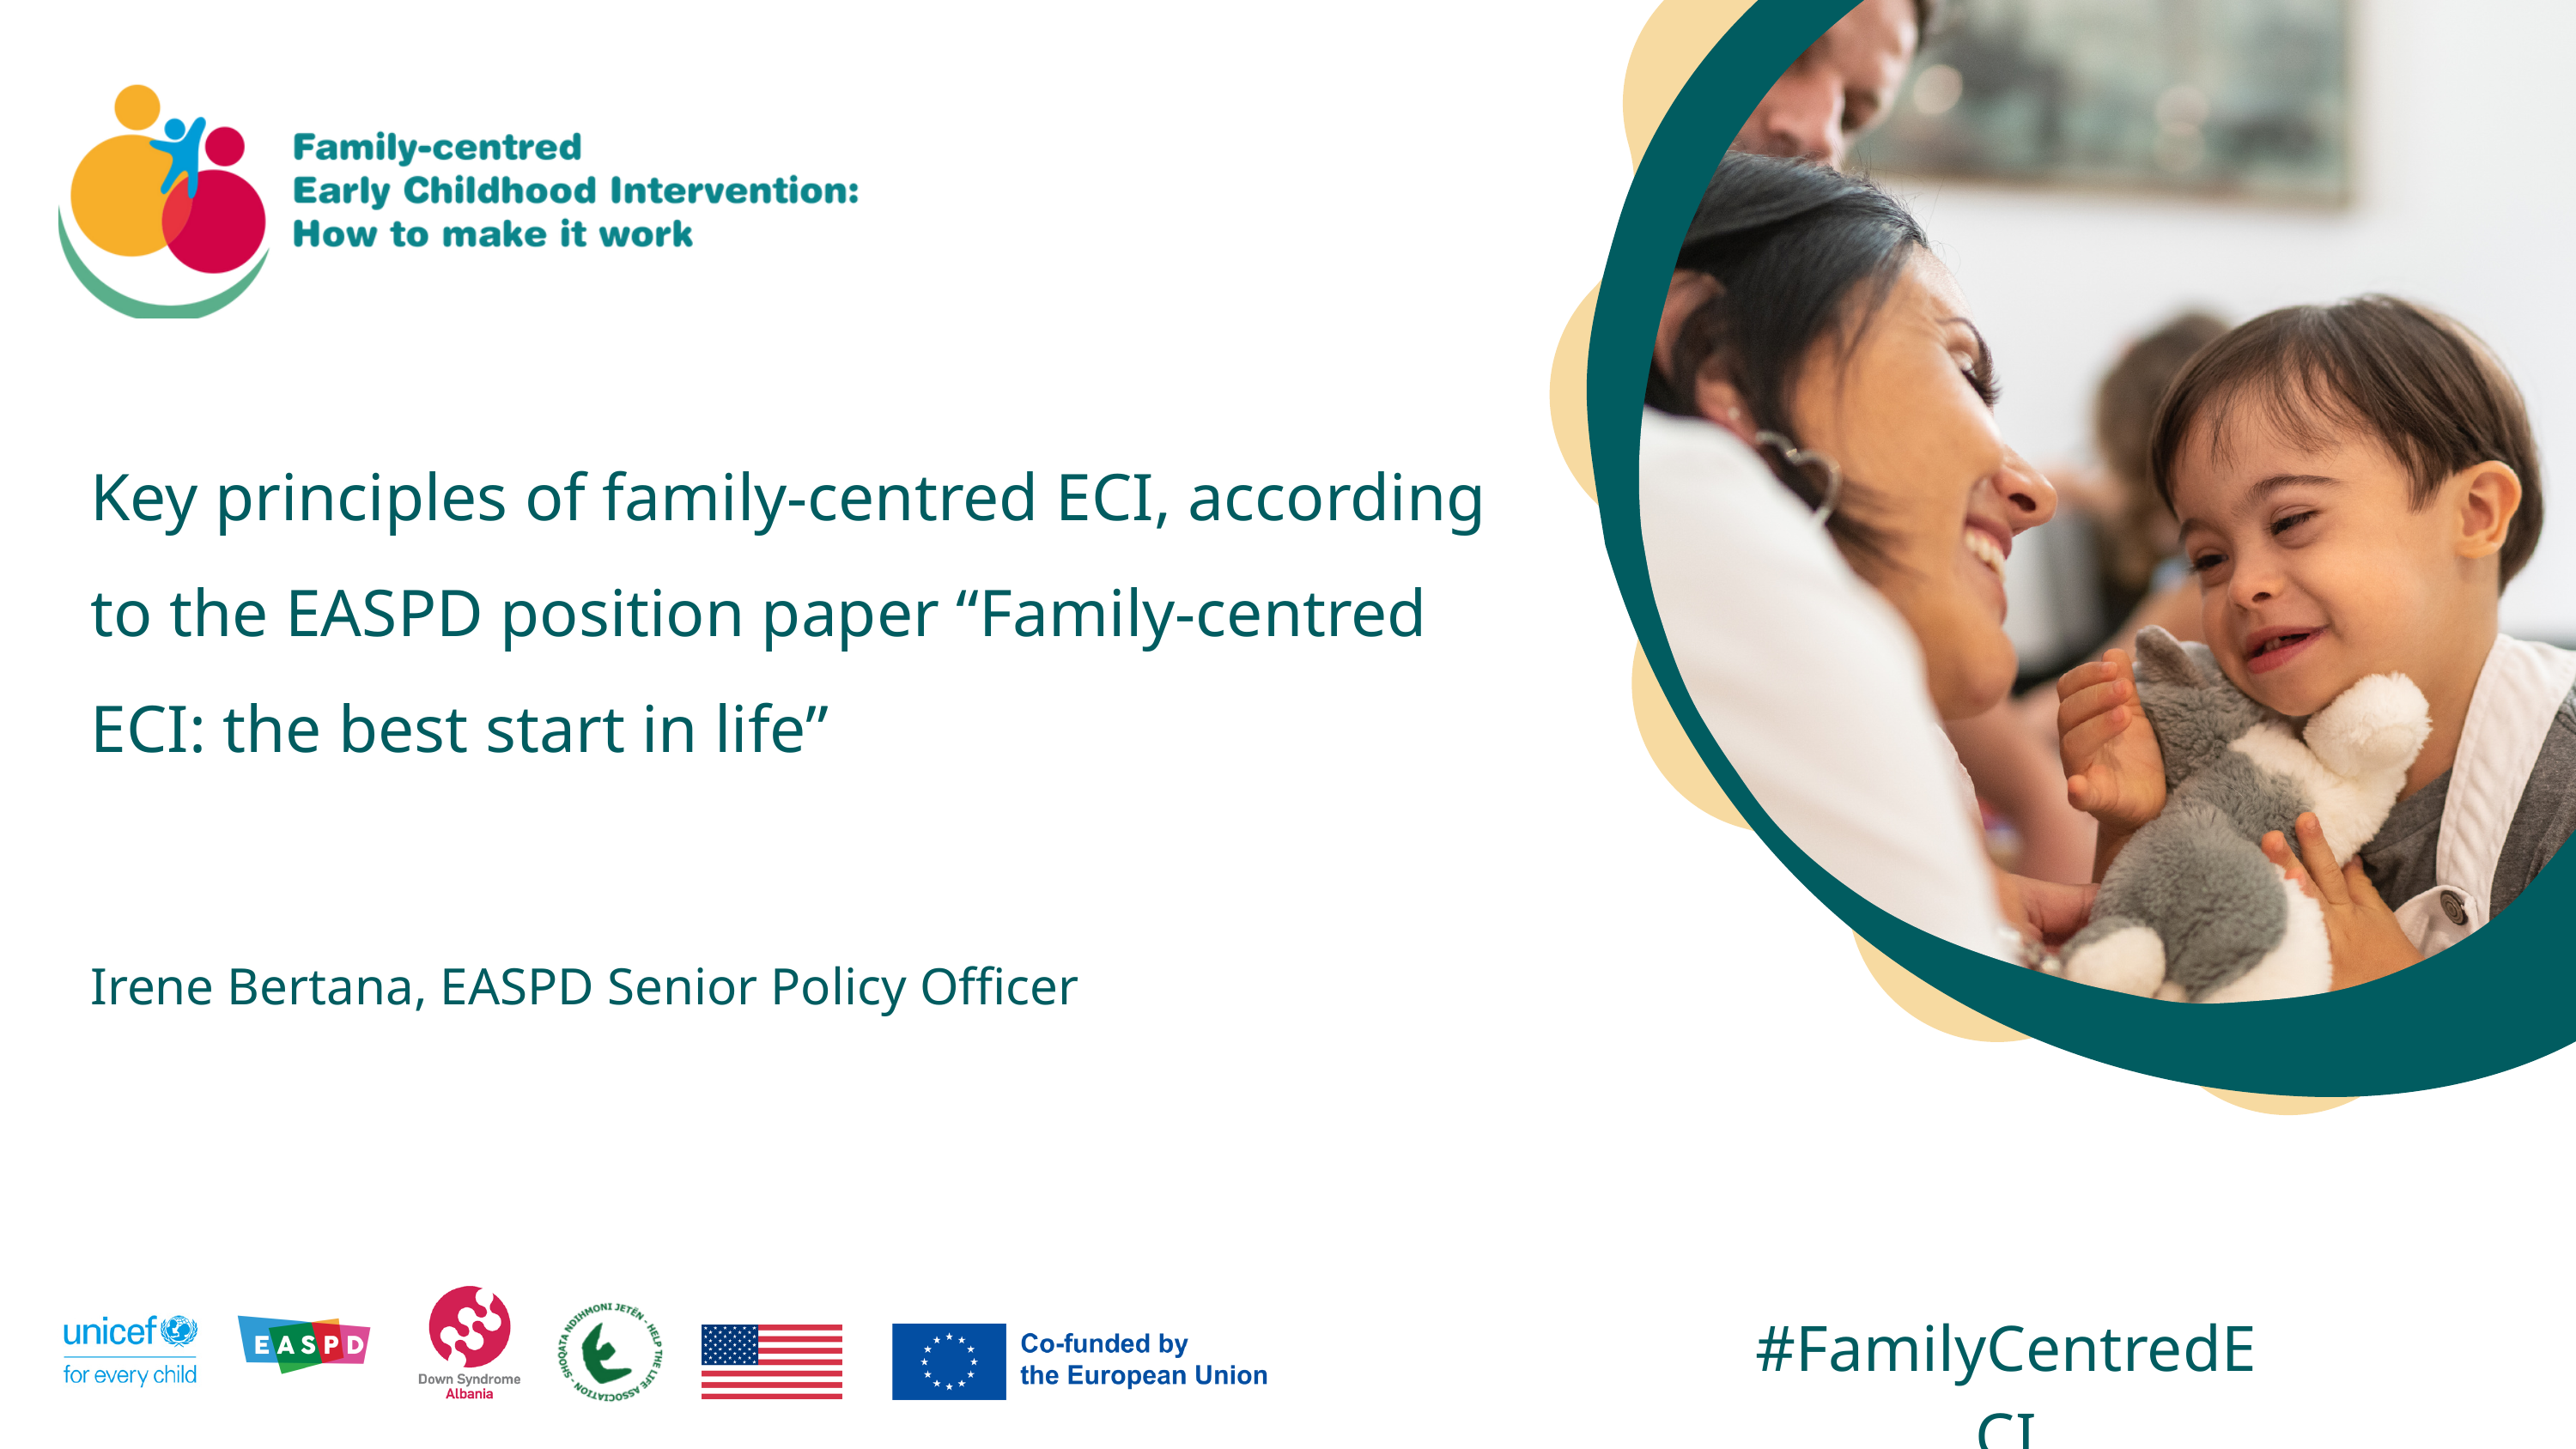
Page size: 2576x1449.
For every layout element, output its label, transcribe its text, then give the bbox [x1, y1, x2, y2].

text_box Key principles of family-centred ECI, according to the EASPD position paper “Family-centred ECI: the best start in life” [90, 416, 1356, 765]
picture [58, 66, 916, 318]
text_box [51, 1275, 1289, 1422]
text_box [1362, 0, 2576, 1304]
text_box Irene Bertana, EASPD Senior Policy Officer [90, 882, 1356, 1161]
text_box #FamilyCentredECI [1736, 1313, 2275, 1449]
